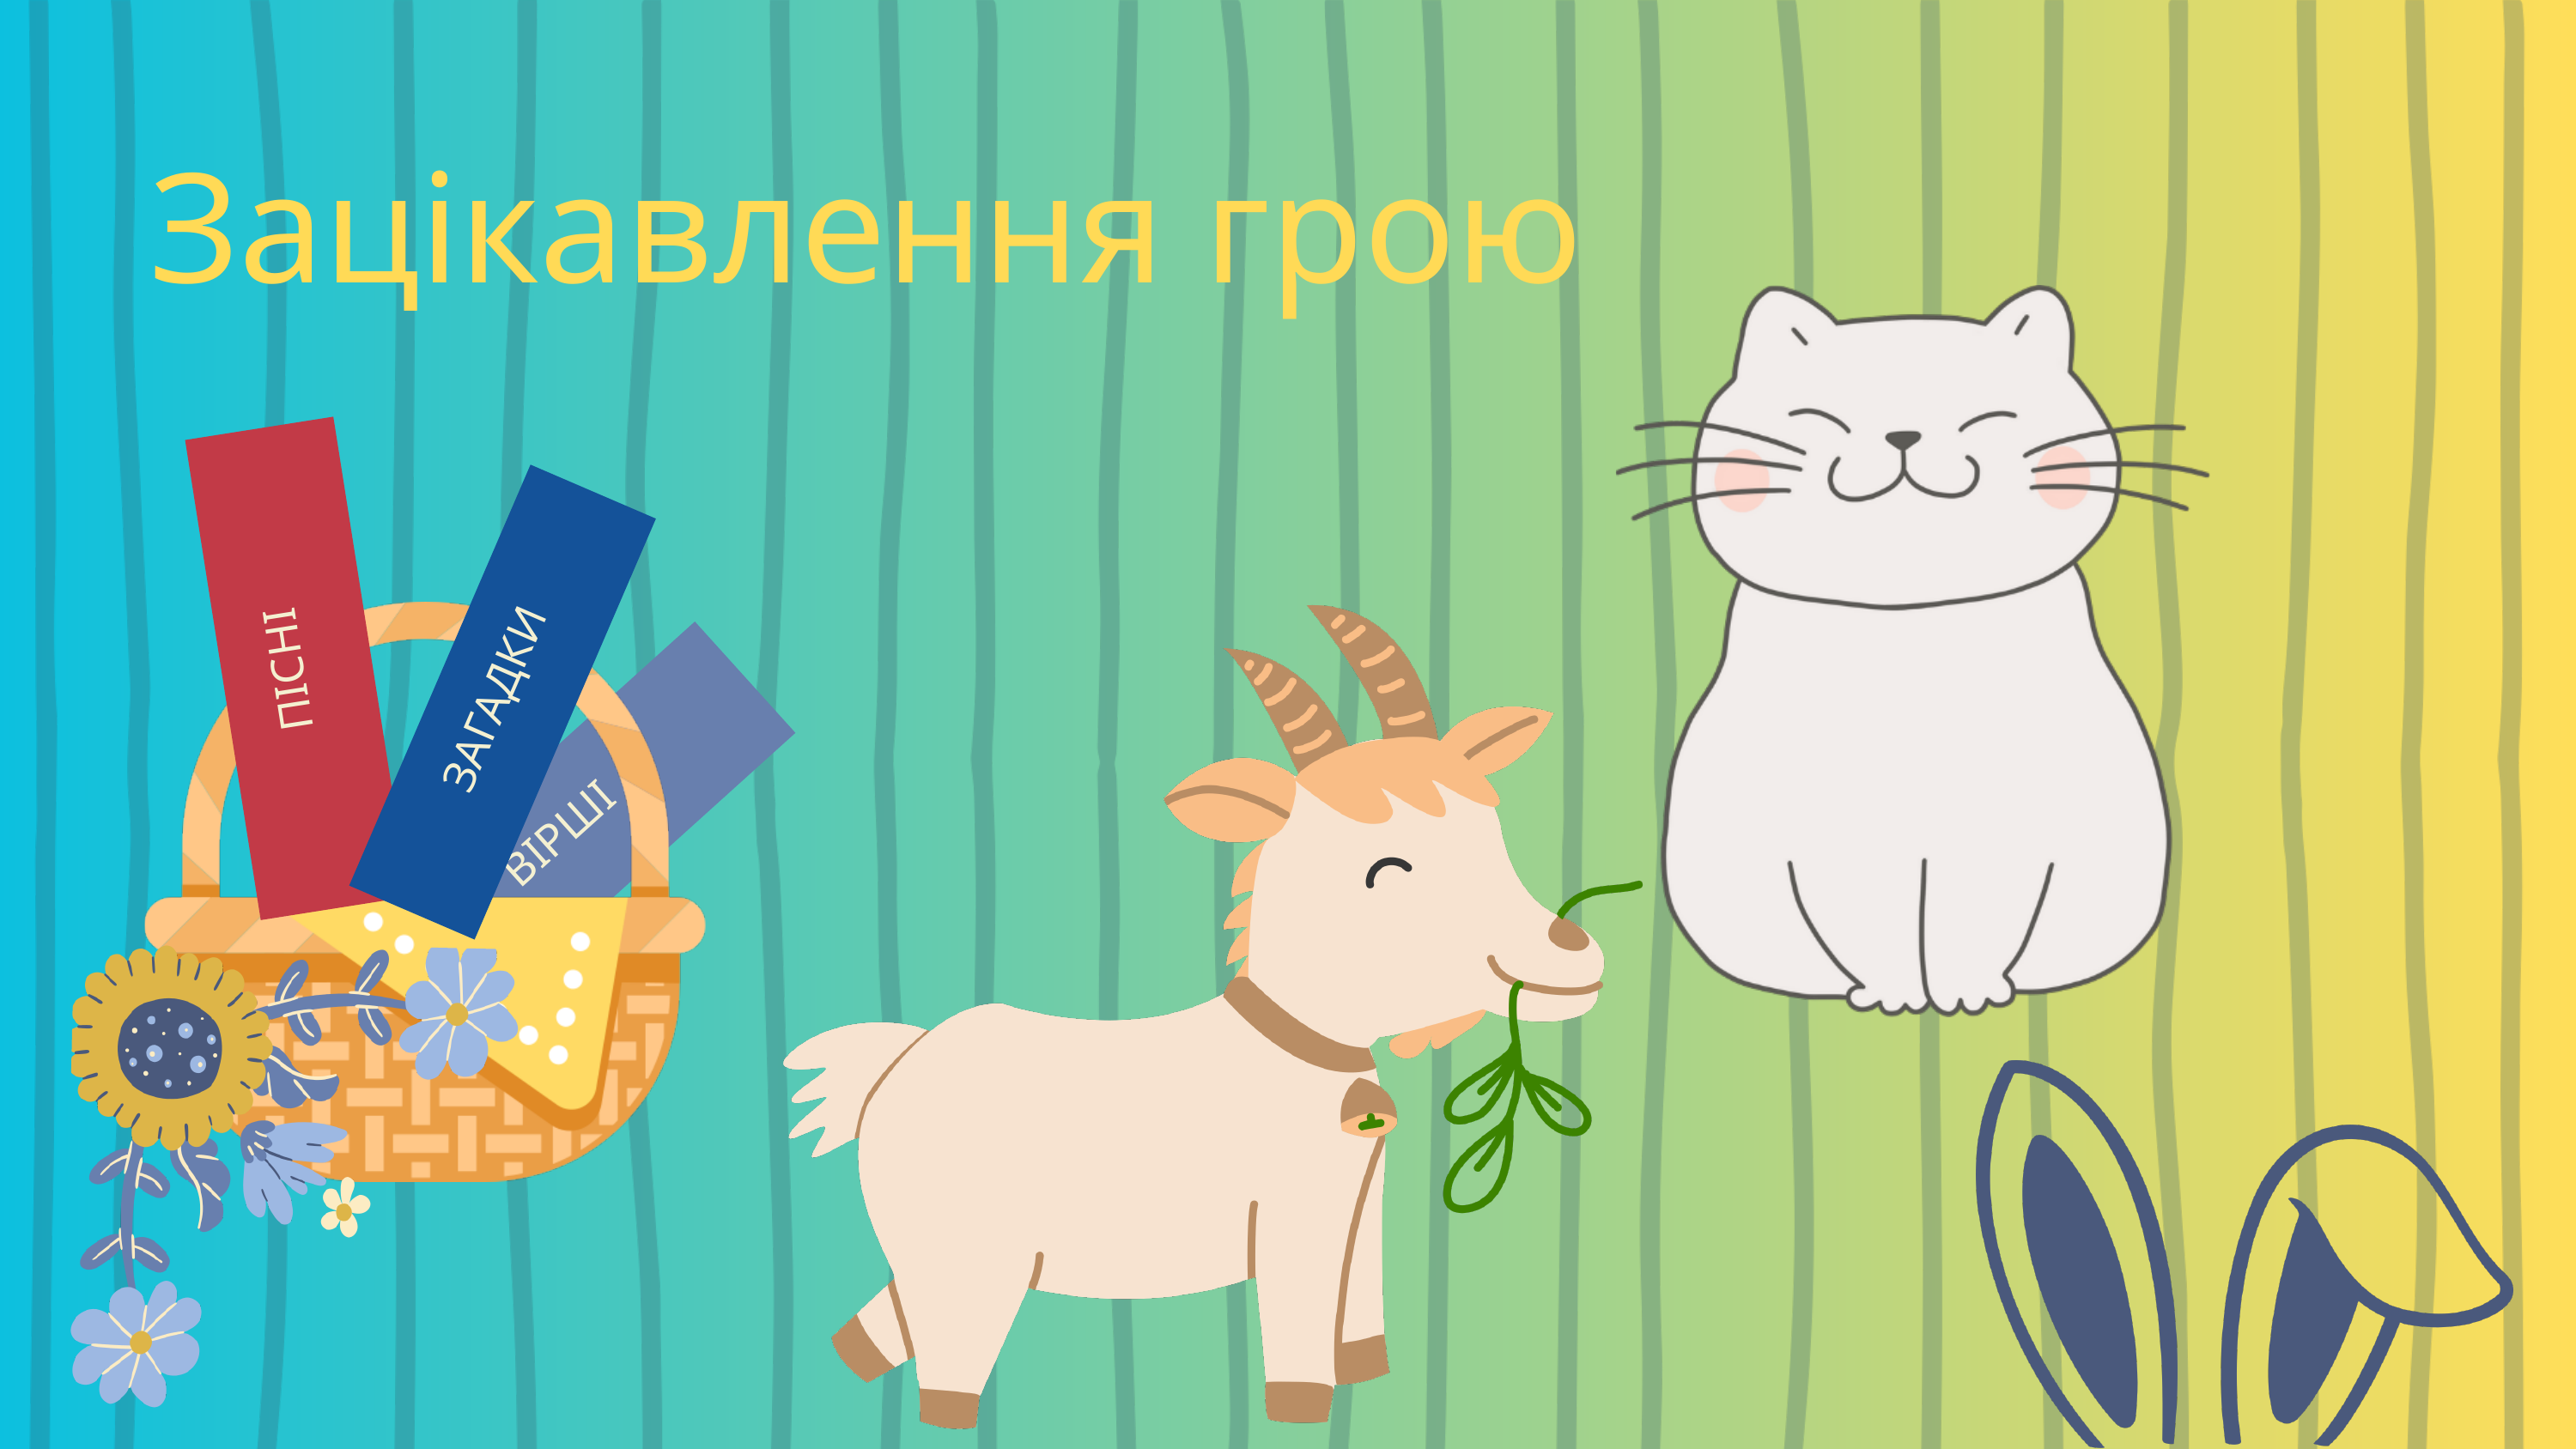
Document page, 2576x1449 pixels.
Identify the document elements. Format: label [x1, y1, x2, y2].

text_box [321, 764, 808, 916]
text_box [0, 0, 2576, 1449]
text_box [273, 634, 732, 771]
text_box [53, 592, 541, 744]
